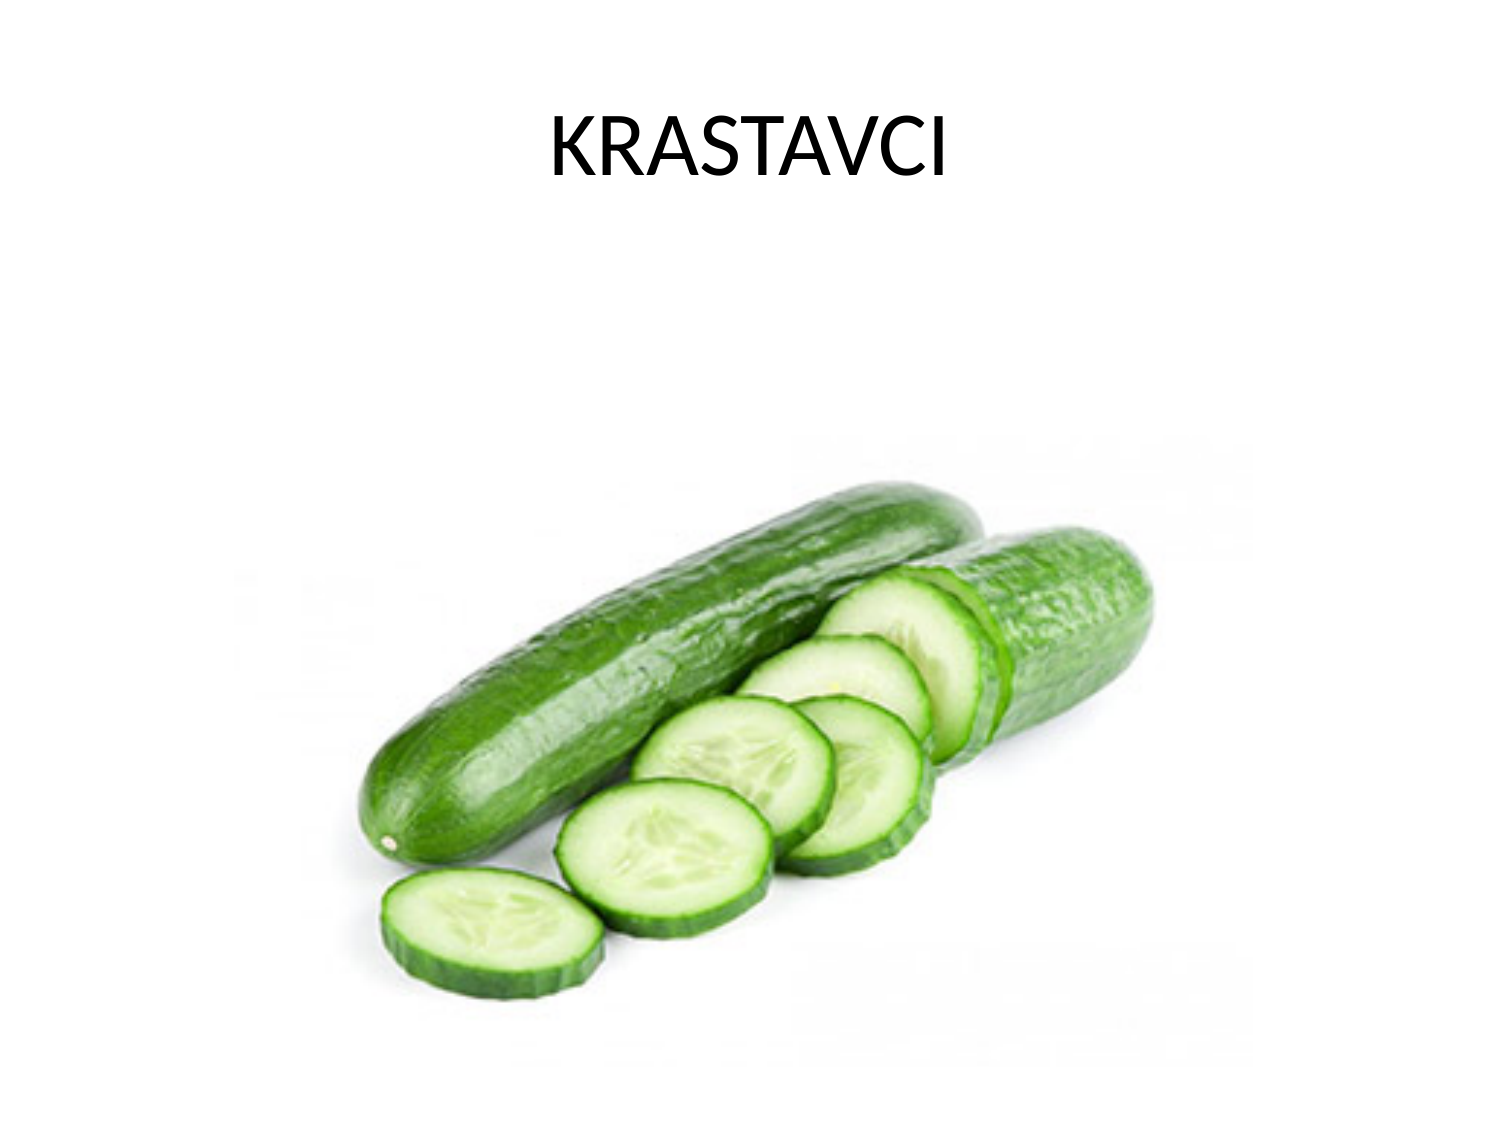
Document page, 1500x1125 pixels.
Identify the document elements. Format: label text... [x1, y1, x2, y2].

picture [234, 205, 1253, 1125]
title KRASTAVCI [75, 45, 1425, 233]
